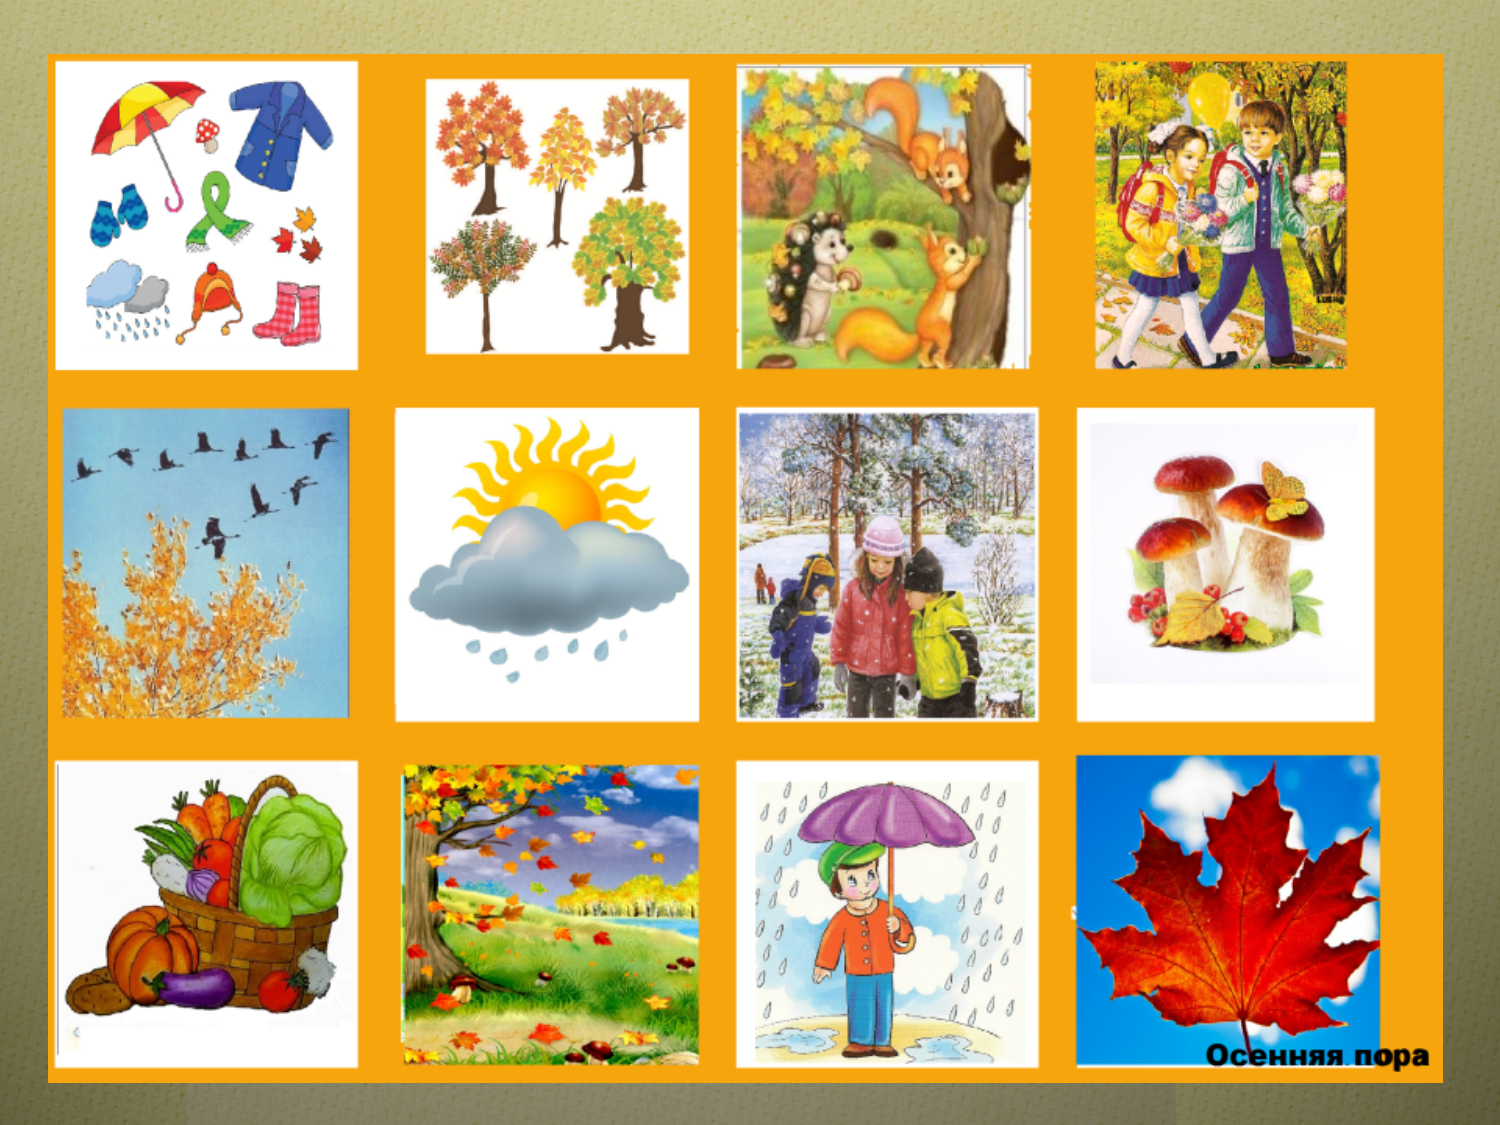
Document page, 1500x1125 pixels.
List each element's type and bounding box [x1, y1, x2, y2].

picture [47, 30, 1444, 1083]
